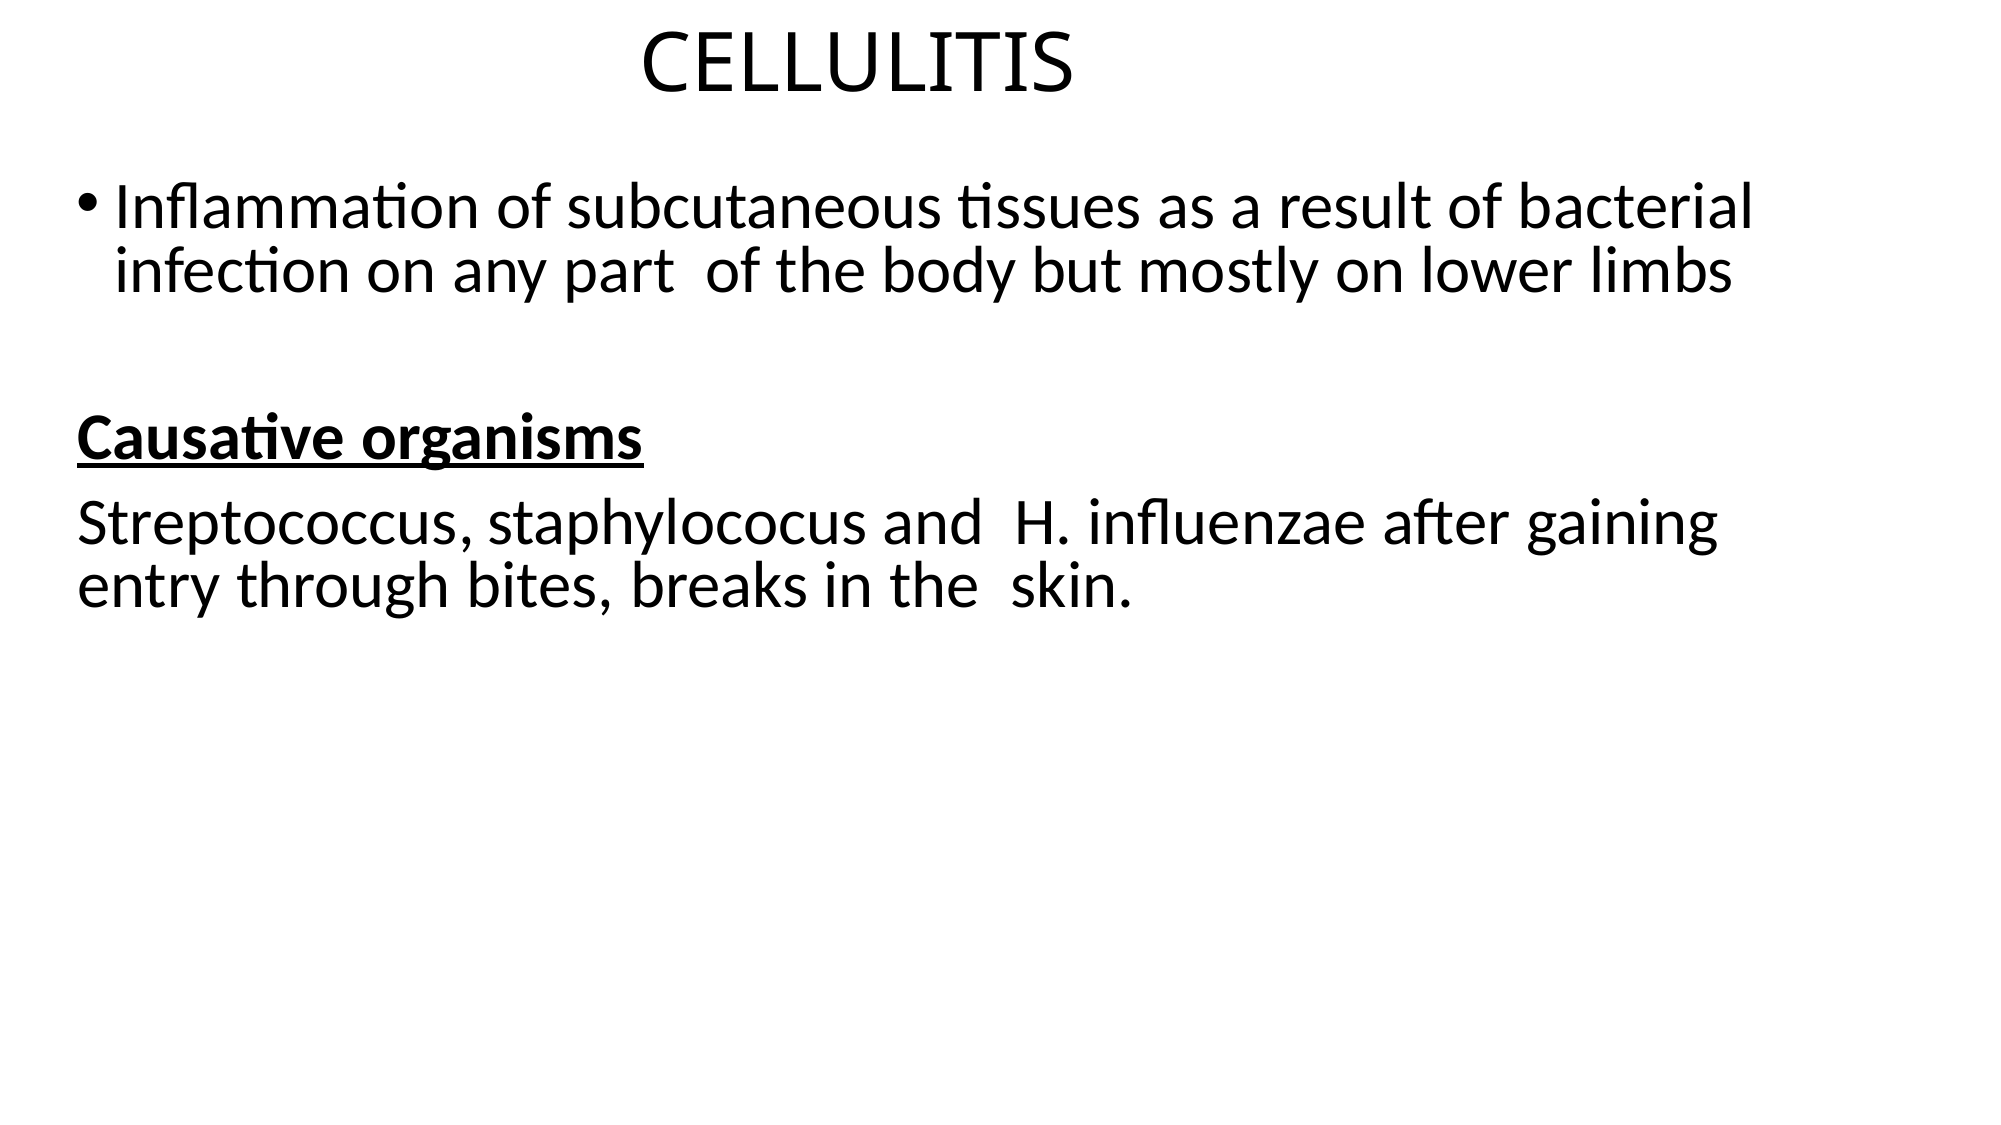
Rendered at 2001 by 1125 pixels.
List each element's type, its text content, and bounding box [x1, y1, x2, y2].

text_box Inflammation of subcutaneous tissues as a result of bacterial infection on any part of the body but mostly on lower limbs Causative organisms Streptococcus, staphylococus and H. influenzae after gaining entry through bites, breaks in the skin. [75, 162, 1934, 706]
title CELLULITIS [637, 6, 1183, 162]
